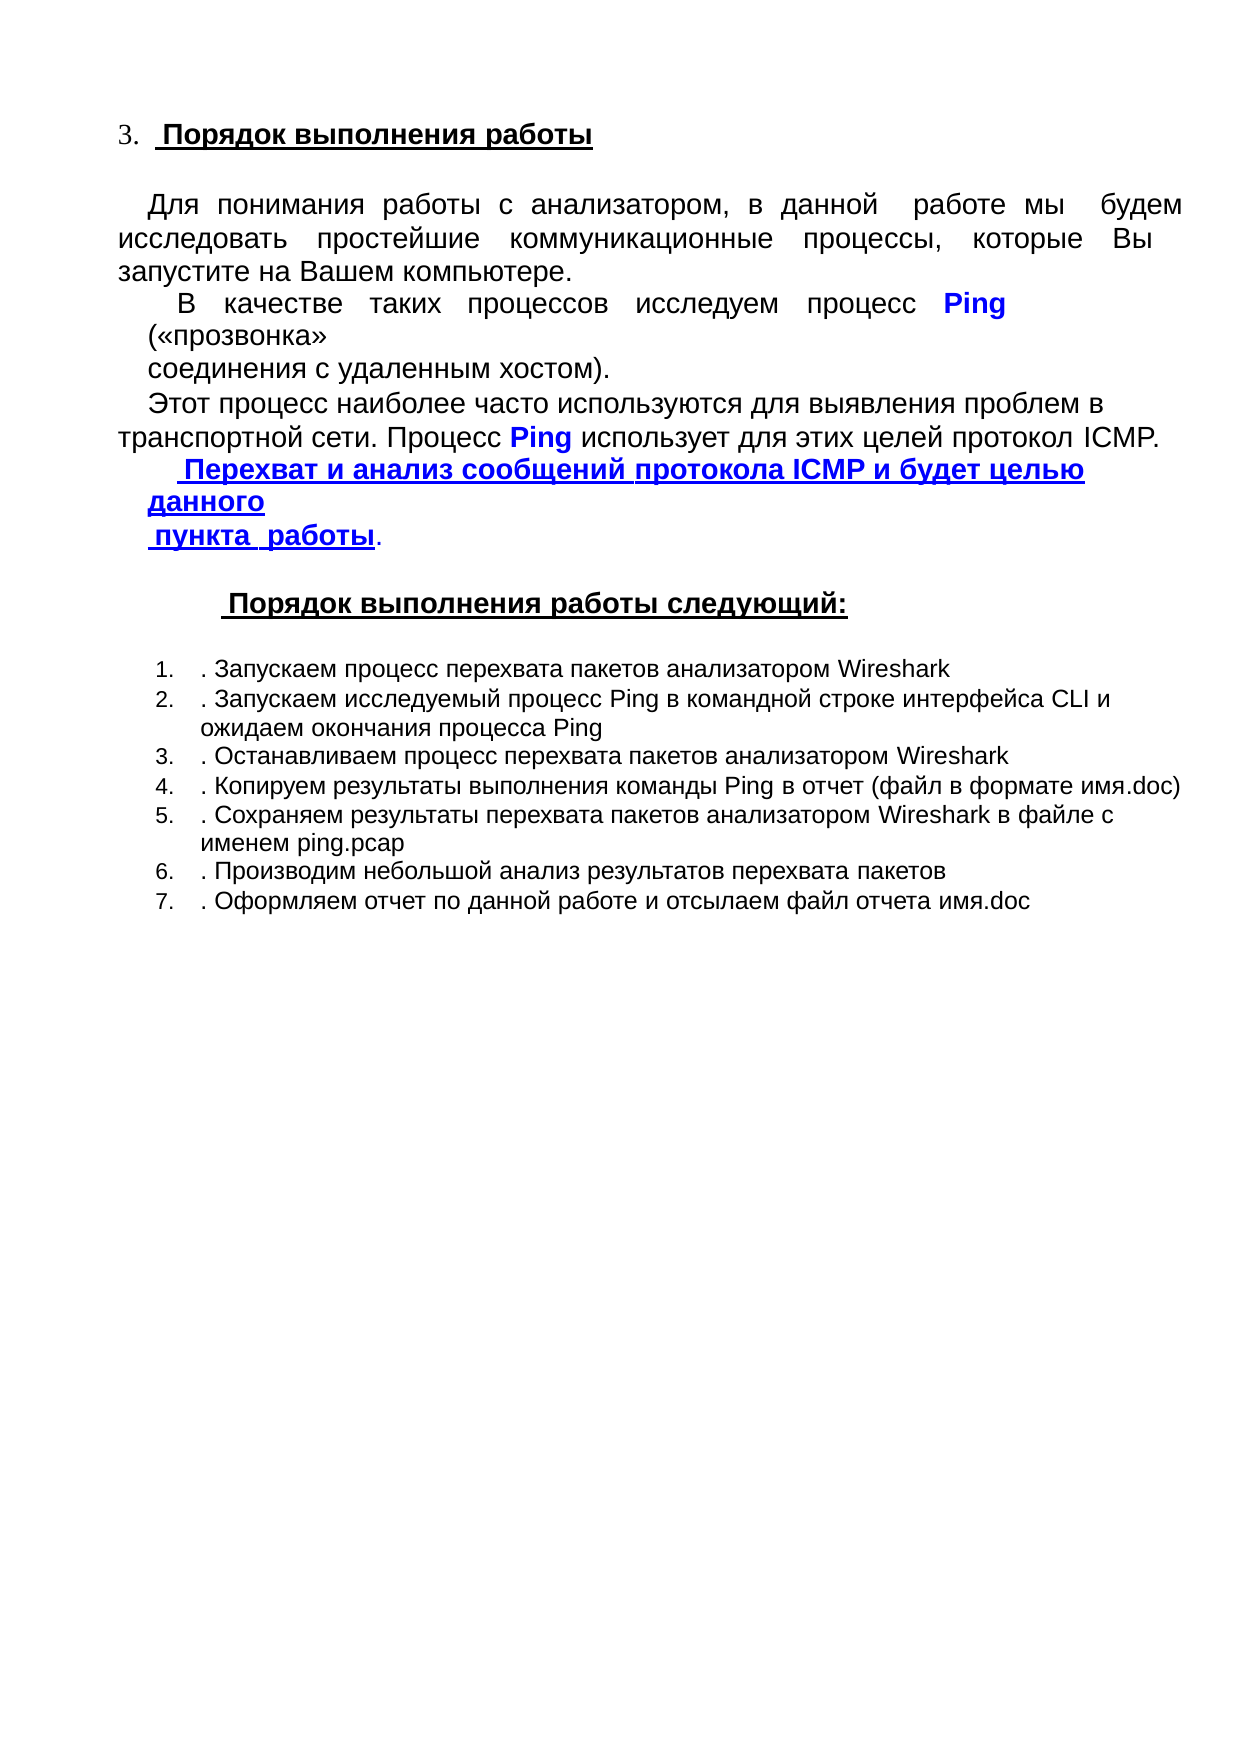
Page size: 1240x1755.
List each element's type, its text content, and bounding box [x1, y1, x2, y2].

text_box Порядок выполнения работы Для понимания работы с анализатором, в данной работе мы будем исследовать простейшие коммуникационные процессы, которые Вы запустите на Вашем компьютере. В качестве таких процессов исследуем процесс Ping («прозвонка» соединения с удаленным хостом). Этот процесс наиболее часто используются для выявления проблем в транспортной сети. Процесс Ping использует для этих целей протокол ICMP. Перехват и анализ сообщений протокола ICMP и будет целью данного пункта работы. Порядок выполнения работы следующий: . Запускаем процесс перехвата пакетов анализатором Wireshark . Запускаем исследуемый процесс Ping в командной строке интерфейса CLI и ожидаем окончания процесса Ping . Останавливаем процесс перехвата пакетов анализатором Wireshark . Копируем результаты выполнения команды Ping в отчет (файл в формате имя.doc) . Сохраняем результаты перехвата пакетов анализатором Wireshark в файле с именем ping.pcap . Производим небольшой анализ результатов перехвата пакетов . Оформляем отчет по данной работе и отсылаем файл отчета имя.doc [115, 113, 1184, 915]
